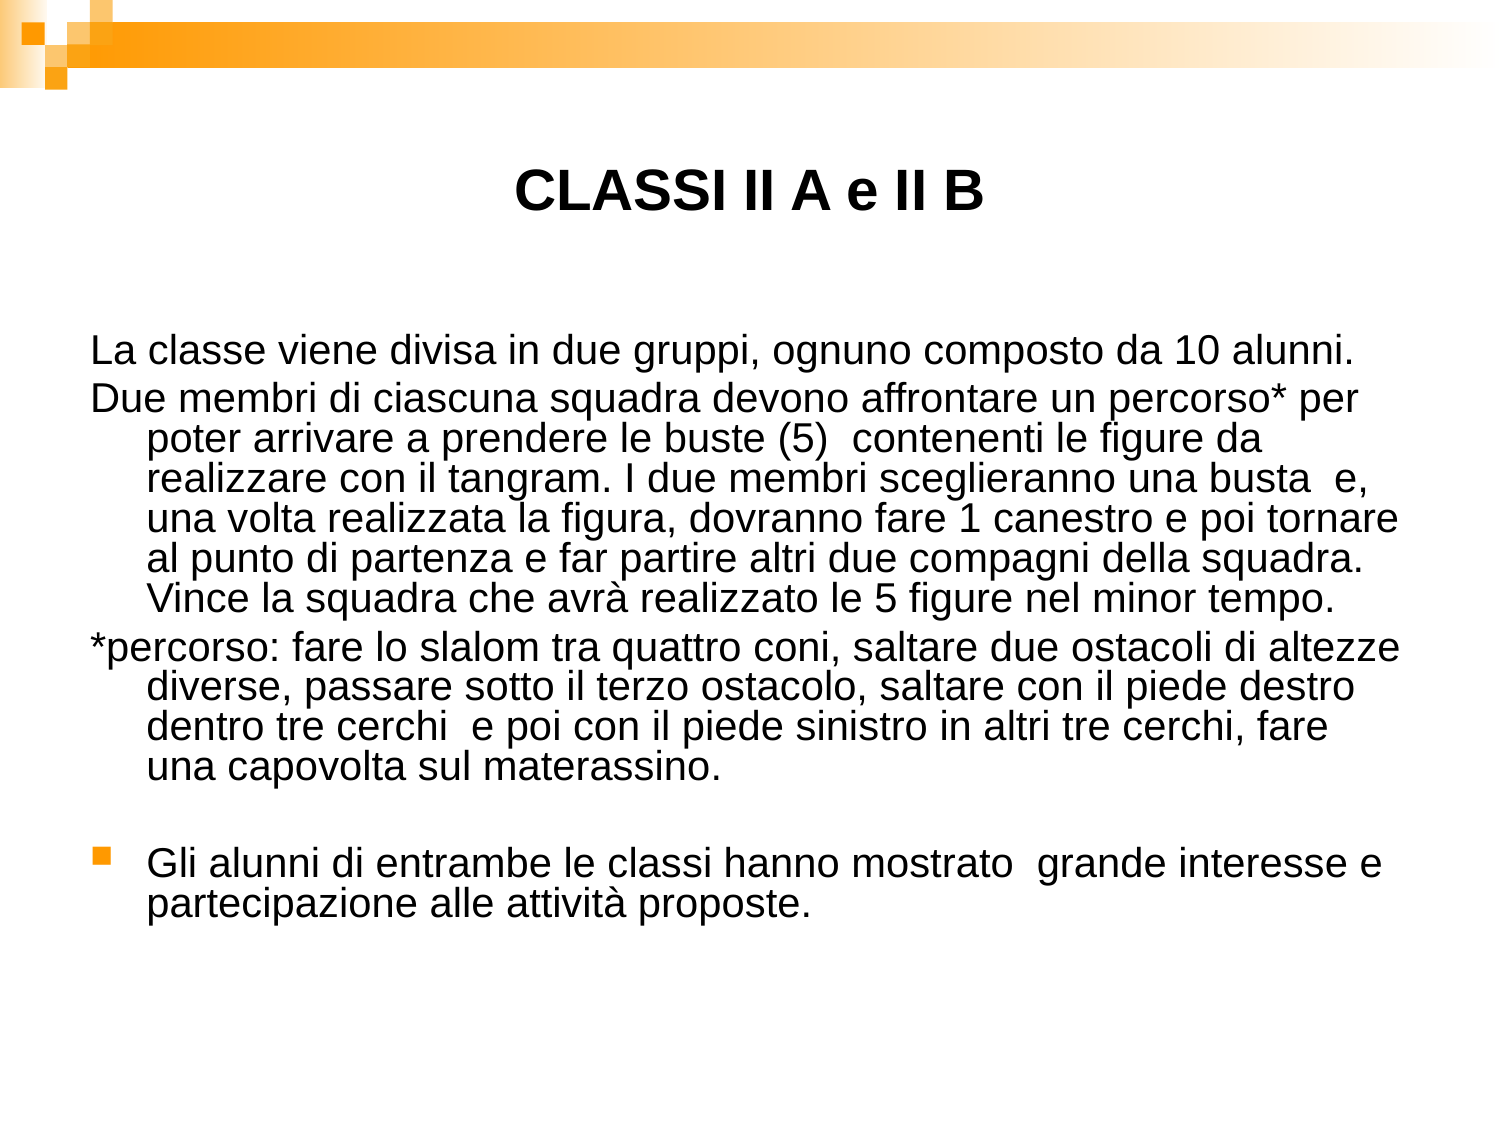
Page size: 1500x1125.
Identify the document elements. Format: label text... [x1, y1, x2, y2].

title CLASSI II A e II B [75, 75, 1425, 300]
list La classe viene divisa in due gruppi, ognuno composto da 10 alunni. Due membri di ciascuna squadra devono affrontare un percorso* per poter arrivare a prendere le buste (5) contenenti le figure da realizzare con il tangram. I due membri sceglieranno una busta e, una volta realizzata la figura, dovranno fare 1 canestro e poi tornare al punto di partenza e far partire altri due compagni della squadra. Vince la squadra che avrà realizzato le 5 figure nel minor tempo. *percorso: fare lo slalom tra quattro coni, saltare due ostacoli di altezze diverse, passare sotto il terzo ostacolo, saltare con il piede destro dentro tre cerchi e poi con il piede sinistro in altri tre cerchi, fare una capovolta sul materassino. Gli alunni di entrambe le classi hanno mostrato grande interesse e partecipazione alle attività proposte. [75, 324, 1425, 963]
